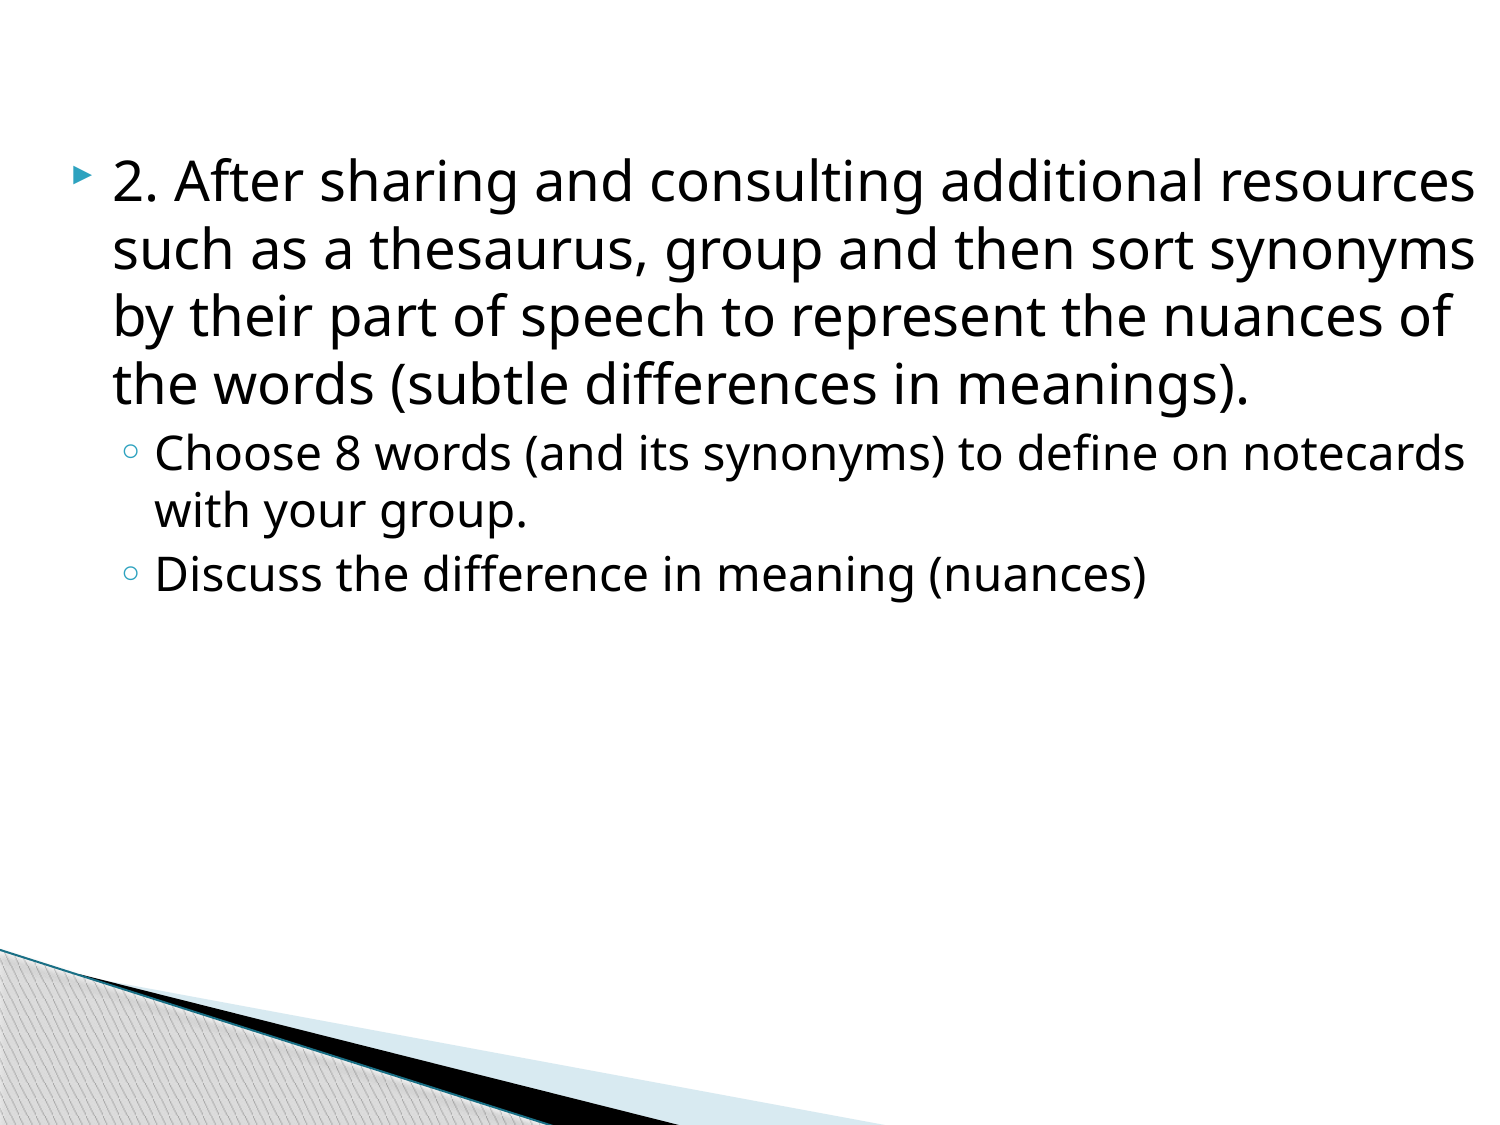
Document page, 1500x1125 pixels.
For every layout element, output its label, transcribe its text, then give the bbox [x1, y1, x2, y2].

list 2. After sharing and consulting additional resources such as a thesaurus, group and then sort synonyms by their part of speech to represent the nuances of the words (subtle differences in meanings). Choose 8 words (and its synonyms) to define on notecards with your group. Discuss the difference in meaning (nuances) [37, 62, 1500, 1088]
